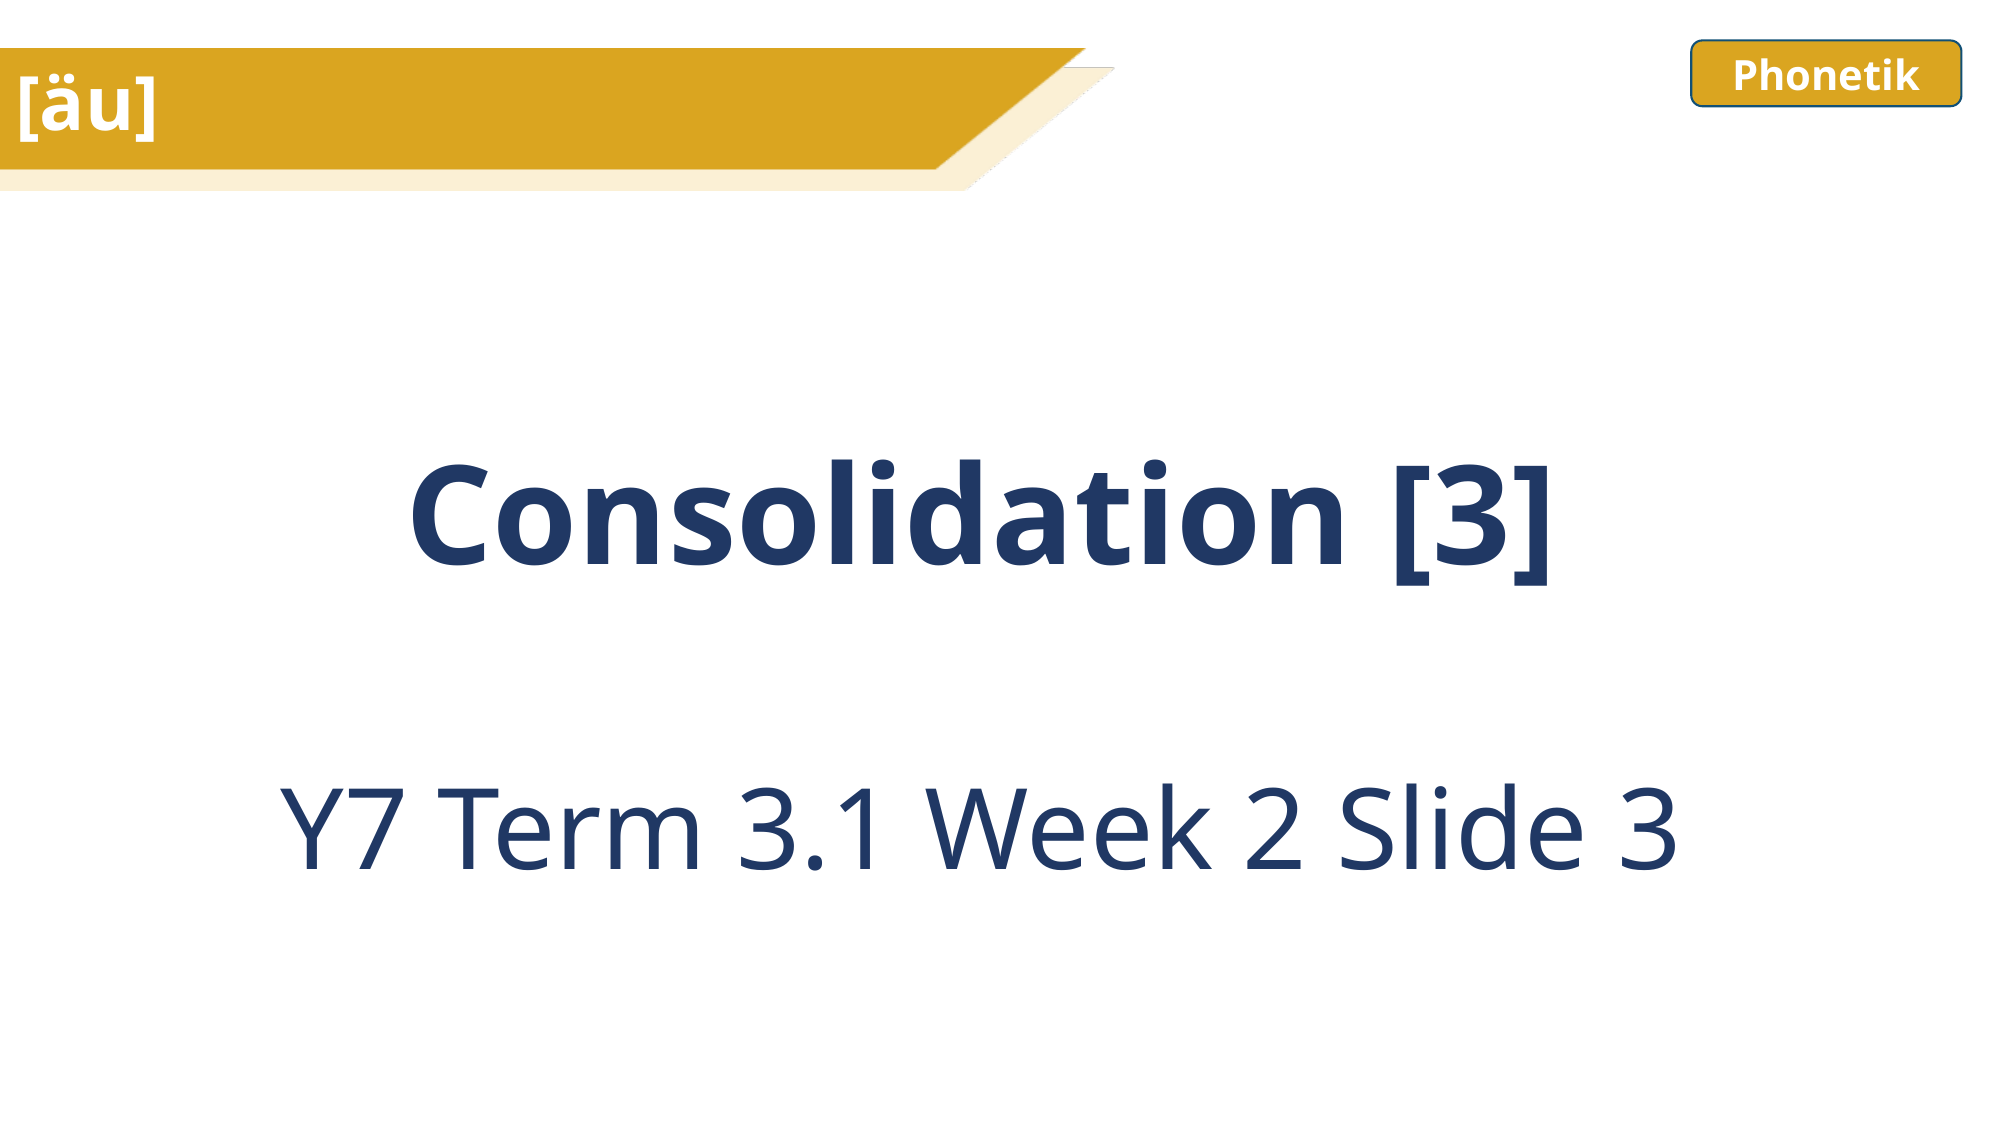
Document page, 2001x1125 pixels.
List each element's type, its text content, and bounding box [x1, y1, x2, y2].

text_box Consolidation [3] Y7 Term 3.1 Week 2 Slide 3 [53, 419, 1910, 899]
picture [0, 48, 1117, 191]
text_box Phonetik [1690, 39, 1963, 108]
